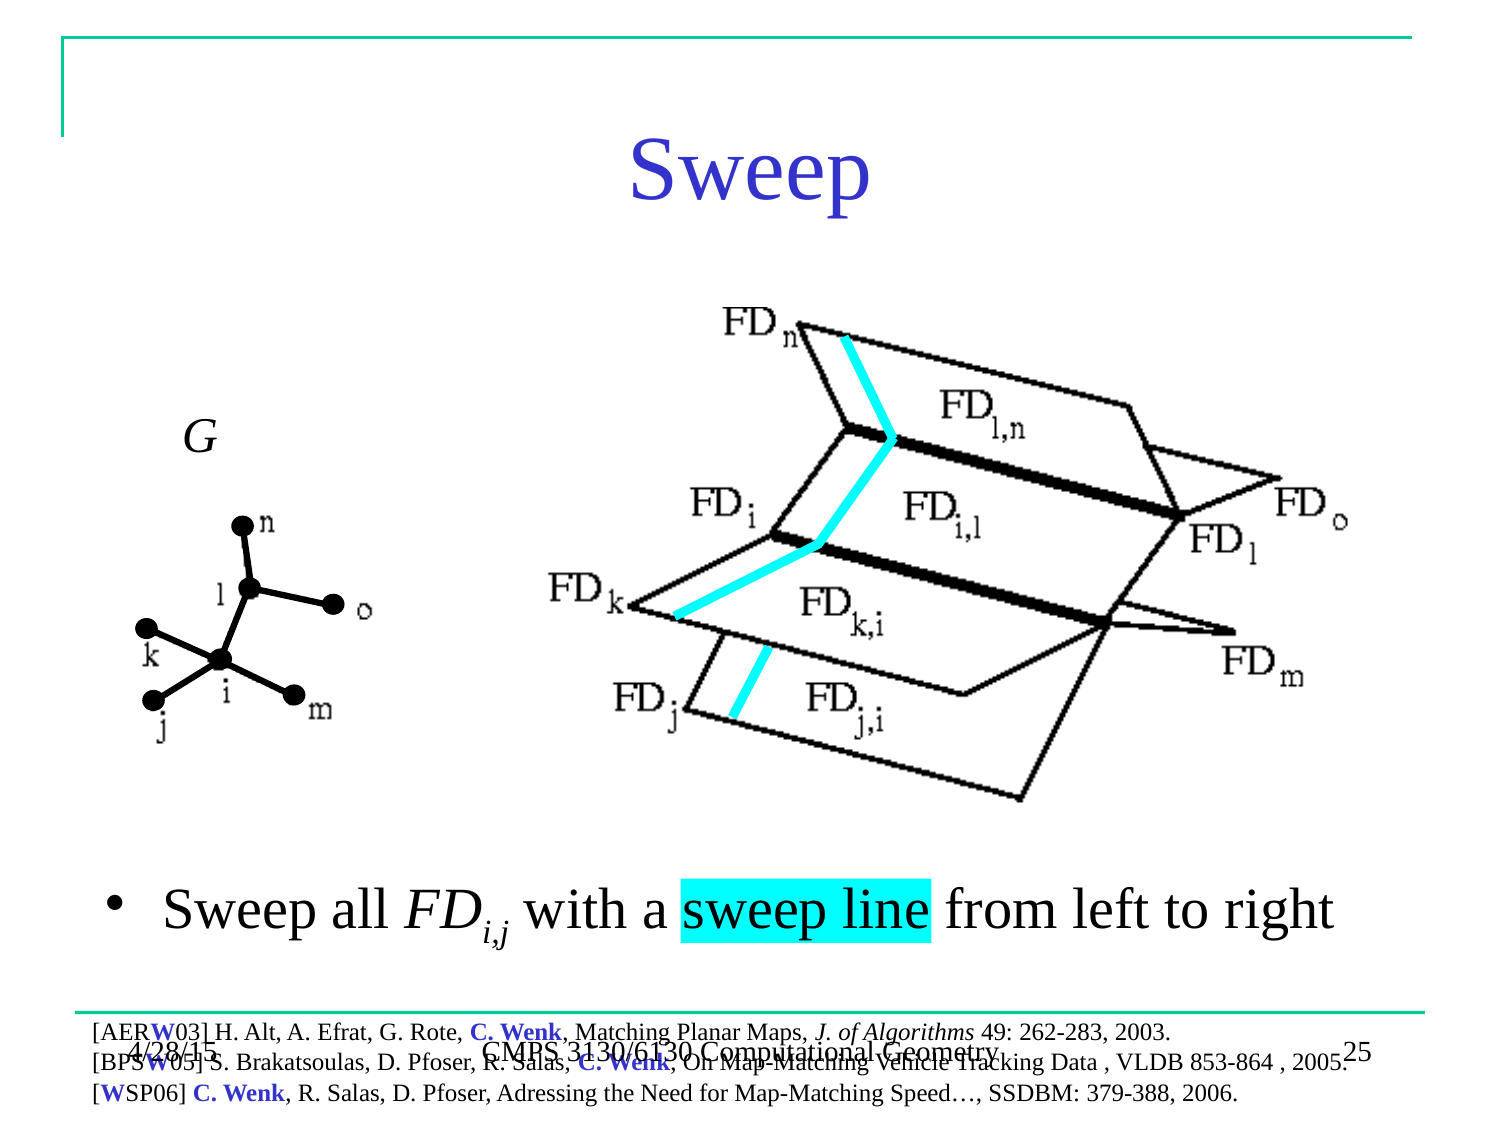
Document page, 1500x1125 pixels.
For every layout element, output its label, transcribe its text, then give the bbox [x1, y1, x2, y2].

footer CMPS 3130/6130 Computational Geometry [443, 1024, 1039, 1101]
slide_number 25 [1074, 1024, 1388, 1101]
title Sweep [112, 68, 1388, 257]
text_box Sweep all FDi,j with a sweep line from left to right [91, 862, 1445, 1053]
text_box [674, 336, 895, 718]
text_box [AERW03] H. Alt, A. Efrat, G. Rote, C. Wenk, Matching Planar Maps, J. of Algorithms 49: 262-283, 2003. [BPSW05] S. Brakatsoulas, D. Pfoser, R. Salas, C. Wenk, On Map-Matching Vehicle Tracking Data , VLDB 853-864 , 2005. [WSP06] C. Wenk, R. Salas, D. Pfoser, Adressing the Need for Map-Matching Speed…, SSDBM: 379-388, 2006. [86, 1020, 1378, 1111]
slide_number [112, 1024, 426, 1101]
picture [137, 306, 1351, 807]
